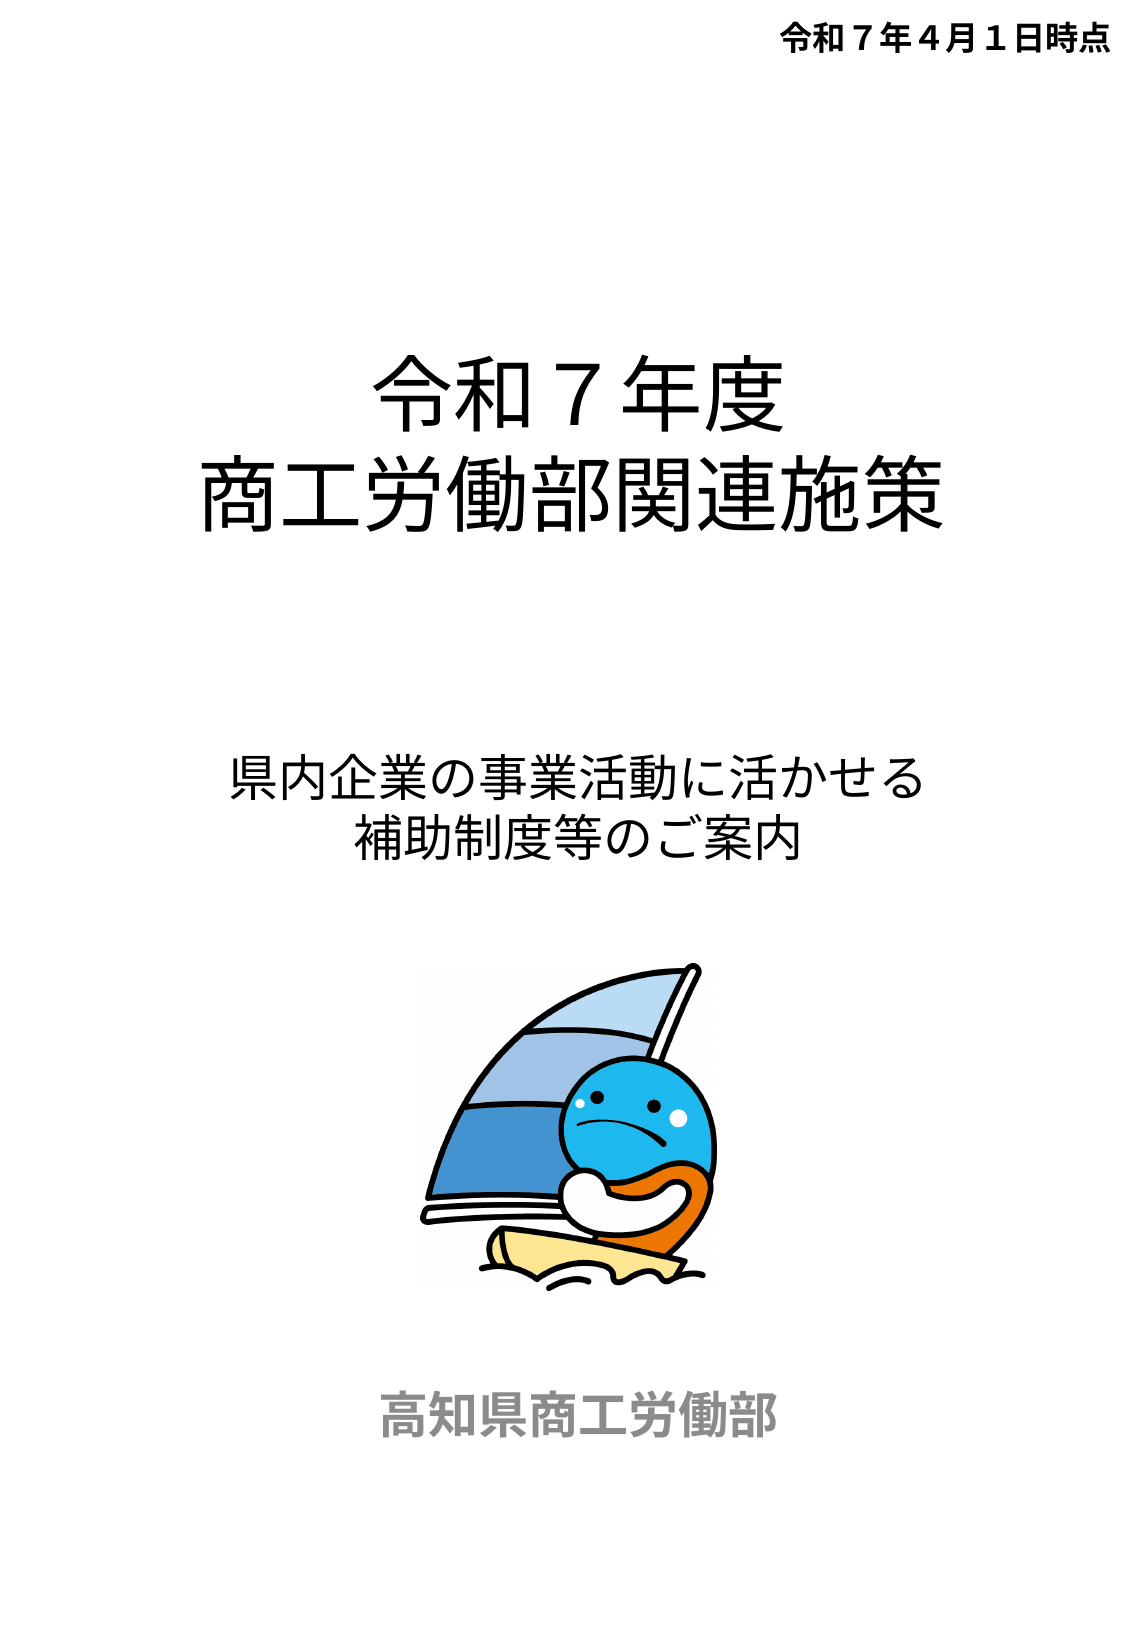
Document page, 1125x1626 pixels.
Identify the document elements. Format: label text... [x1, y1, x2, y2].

title 令和７年度 商工労働部関連施策 [100, 268, 1057, 615]
subtitle 高知県商工労働部 [184, 1375, 973, 1580]
picture [420, 963, 717, 1291]
text_box 県内企業の事業活動に活かせる 補助制度等のご案内 [100, 633, 1057, 979]
text_box 令和７年４月１日時点 [726, 9, 1125, 64]
